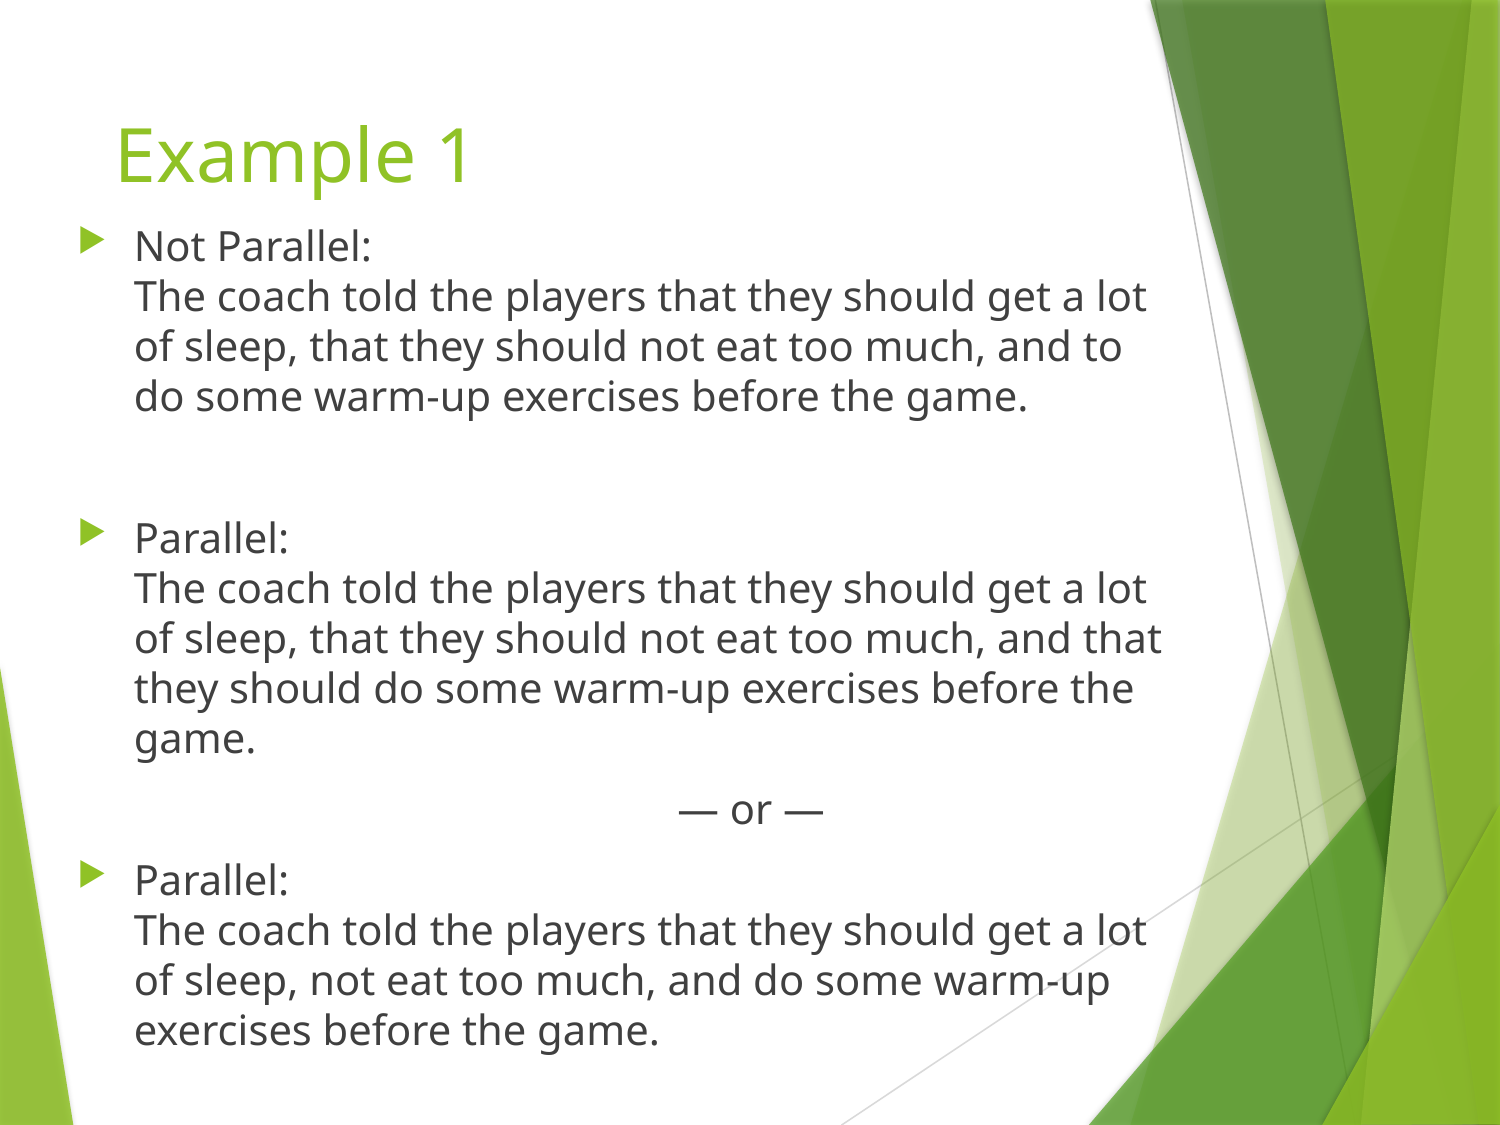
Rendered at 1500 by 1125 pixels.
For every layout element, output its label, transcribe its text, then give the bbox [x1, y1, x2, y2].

title Example 1 [99, 99, 1142, 212]
list Not Parallel: The coach told the players that they should get a lot of sleep, that they should not eat too much, and to do some warm-up exercises before the game. Parallel: The coach told the players that they should get a lot of sleep, that they should not eat too much, and that they should do some warm-up exercises before the game. — or — Parallel: The coach told the players that they should get a lot of sleep, not eat too much, and do some warm-up exercises before the game. [62, 212, 1200, 991]
